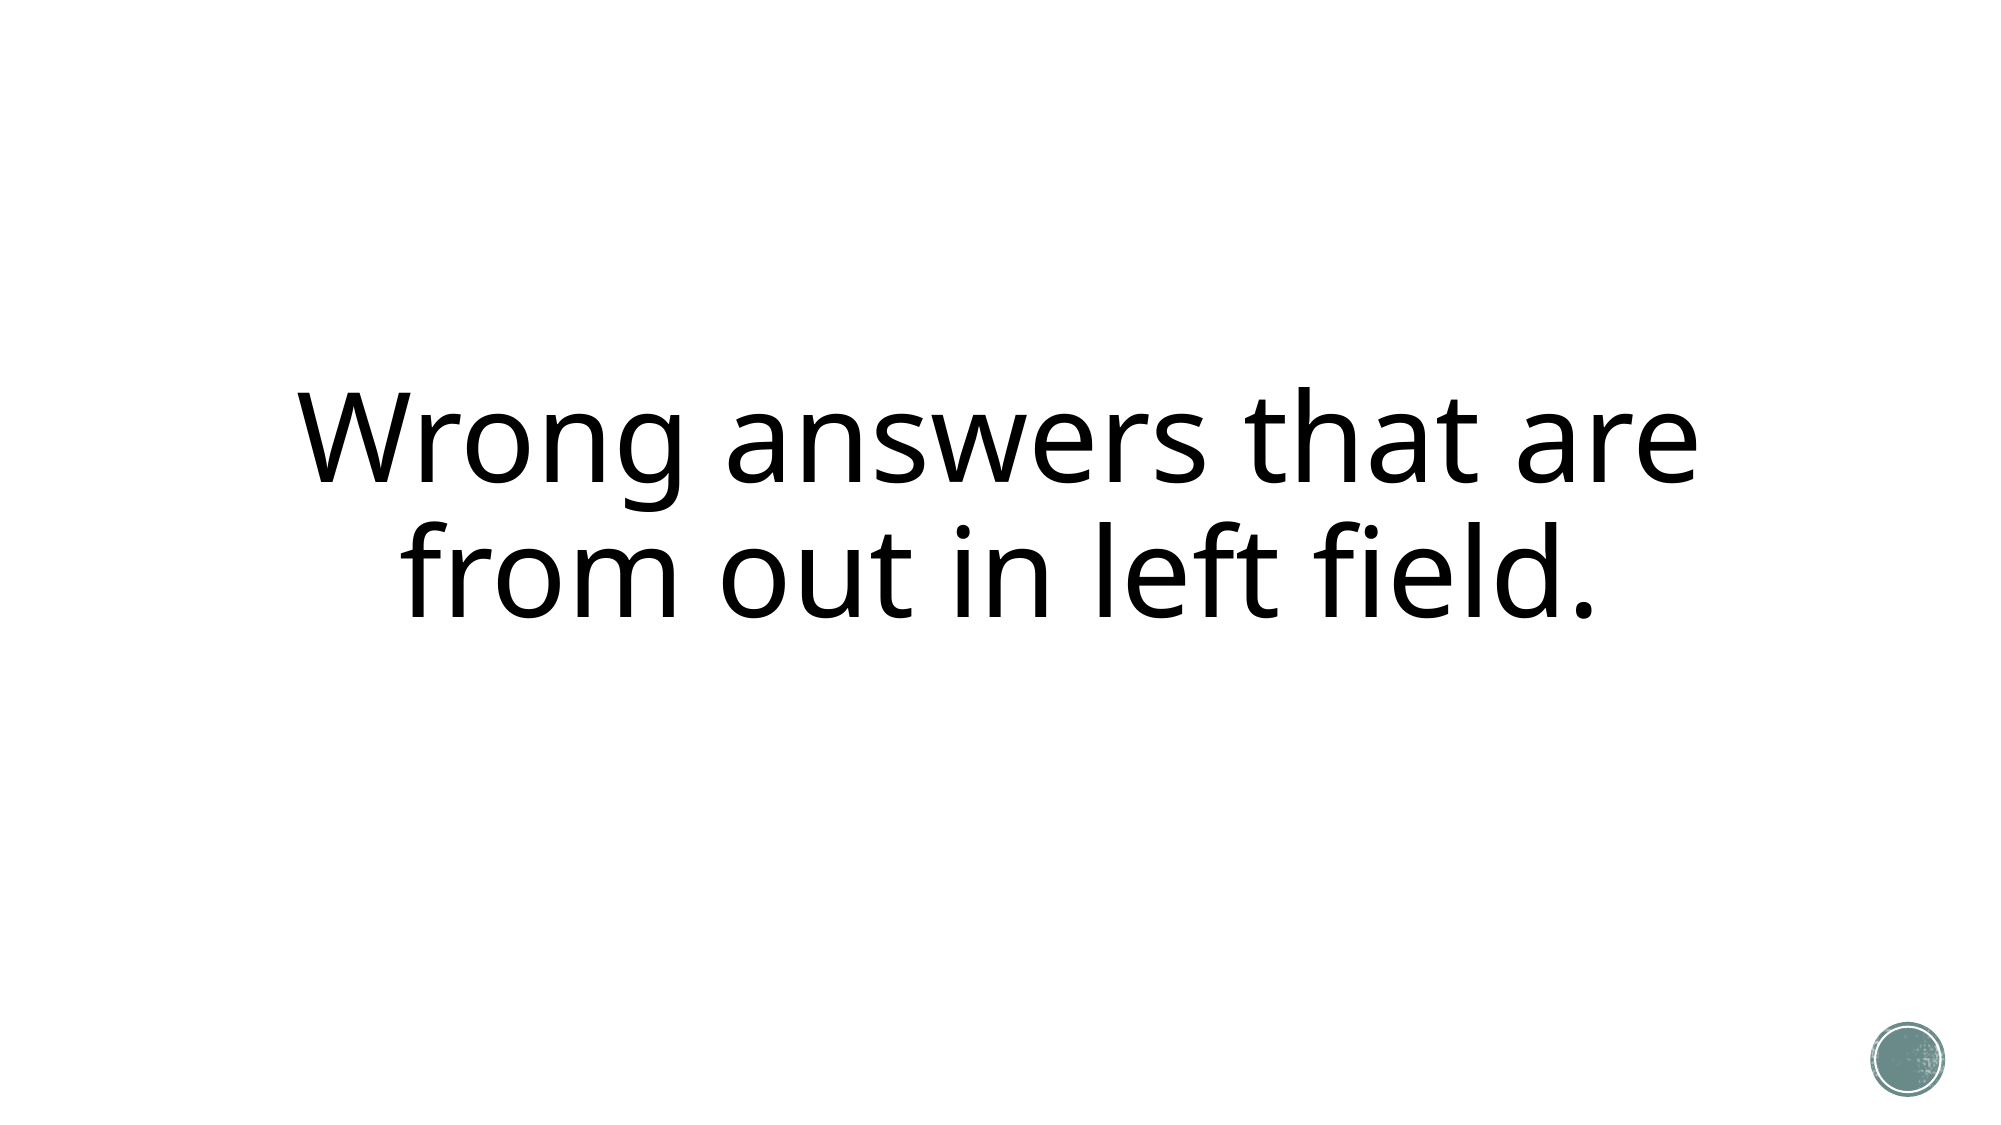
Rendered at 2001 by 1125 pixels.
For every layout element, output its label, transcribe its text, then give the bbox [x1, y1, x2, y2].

title Wrong answers that are from out in left field. [175, 377, 1826, 642]
